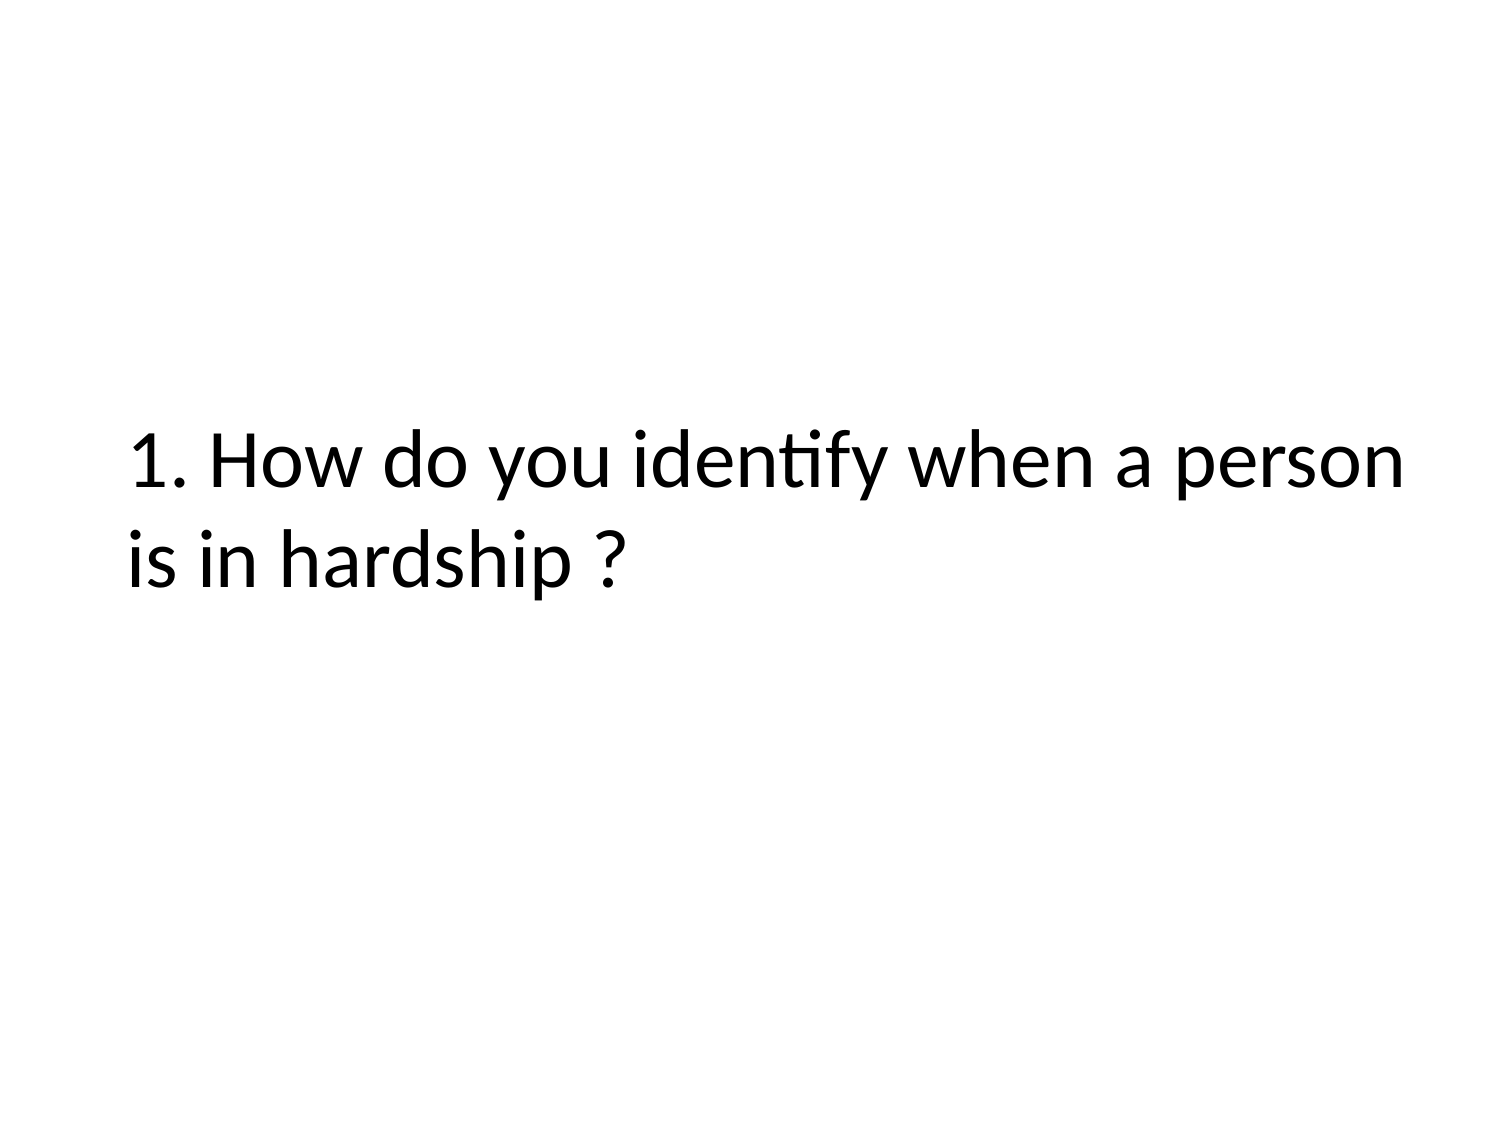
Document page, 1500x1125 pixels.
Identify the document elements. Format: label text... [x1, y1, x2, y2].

text_box 1. How do you identify when a person is in hardship ? [112, 397, 1447, 612]
